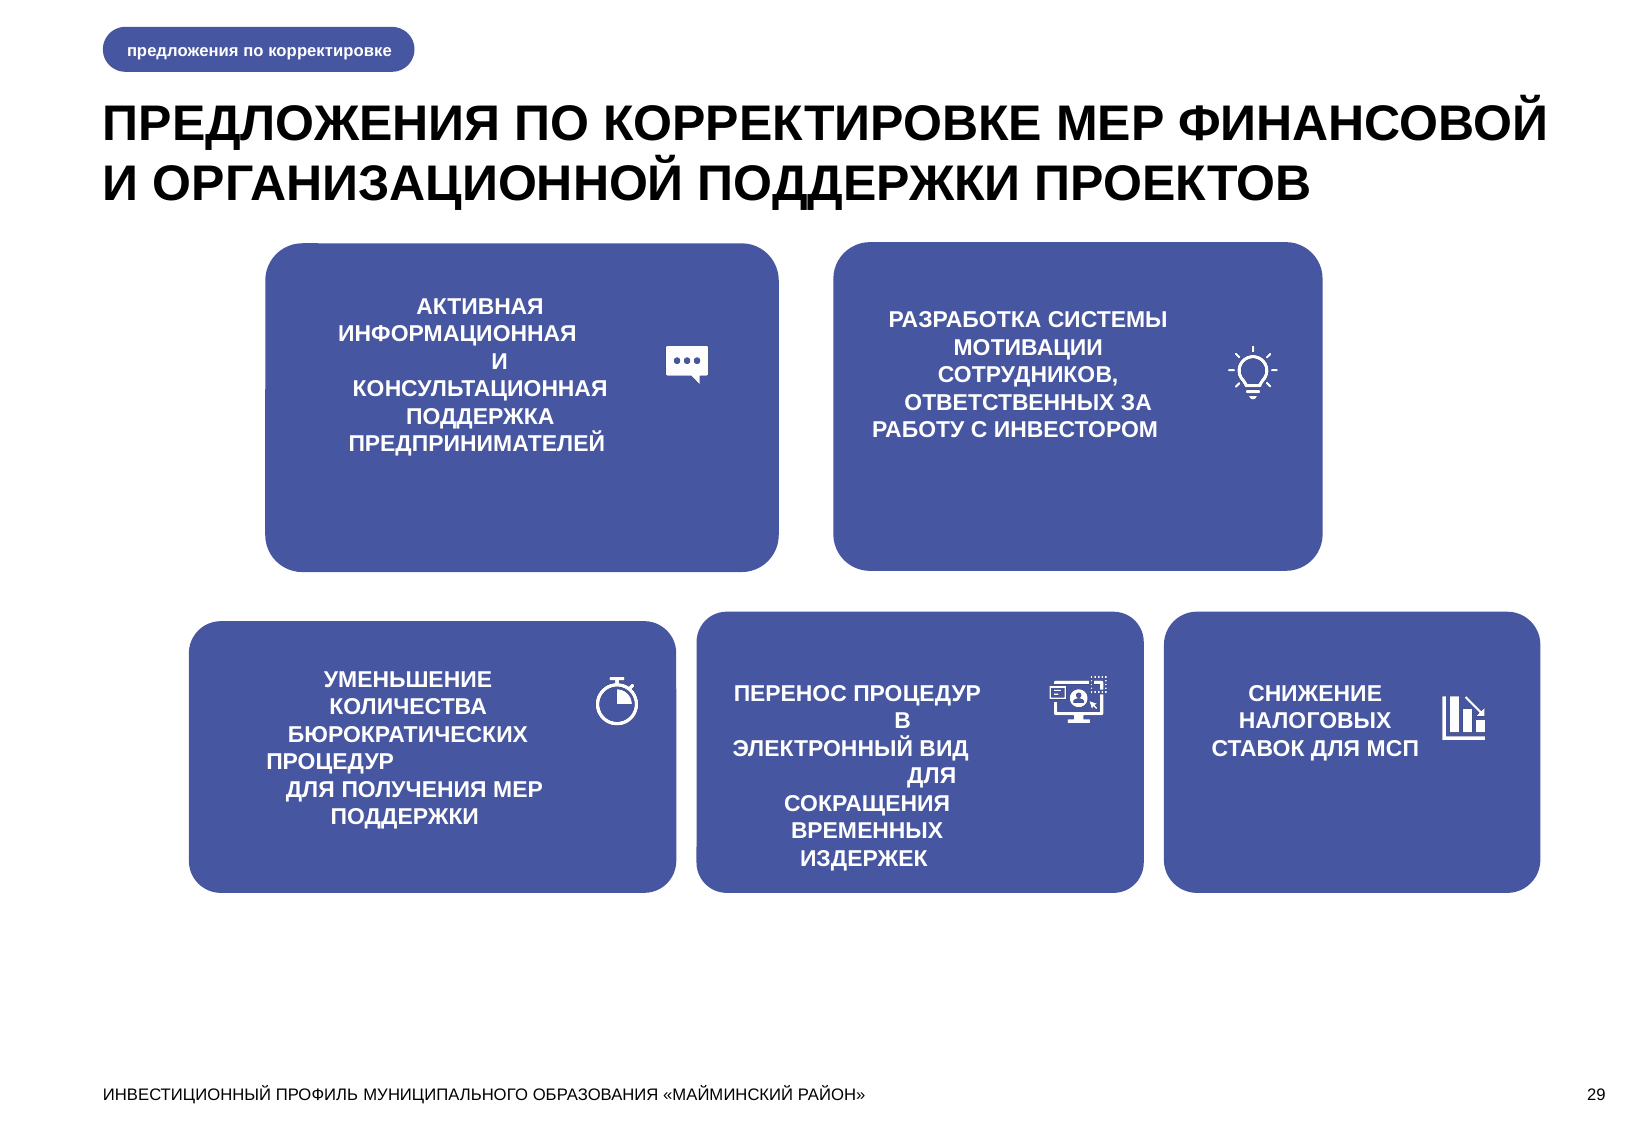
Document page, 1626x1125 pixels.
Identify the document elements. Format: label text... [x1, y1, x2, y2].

picture [1048, 671, 1108, 731]
text_box СНИЖЕНИЕ НАЛОГОВЫХ СТАВОК ДЛЯ МСП [1195, 678, 1436, 761]
text_box АКТИВНАЯ ИНФОРМАЦИОННАЯ И КОНСУЛЬТАЦИОННАЯ ПОДДЕРЖКА ПРЕДПРИНИМАТЕЛЕЙ [337, 291, 623, 457]
text_box [264, 242, 780, 574]
text_box ПРЕДЛОЖЕНИЯ ПО КОРРЕКТИРОВКЕ МЕР ФИНАНСОВОЙ И ОРГАНИЗАЦИОННОЙ ПОДДЕРЖКИ ПРОЕКТОВ [102, 90, 1606, 211]
text_box УМЕНЬШЕНИЕ КОЛИЧЕСТВА БЮРОКРАТИЧЕСКИХ ПРОЦЕДУР ДЛЯ ПОЛУЧЕНИЯ МЕР ПОДДЕРЖКИ [265, 664, 551, 830]
text_box предложения по корректировке [101, 25, 416, 73]
slide_number 29 [1486, 1083, 1606, 1105]
picture [1223, 343, 1283, 403]
text_box [187, 620, 678, 894]
picture [1434, 688, 1494, 748]
picture [657, 335, 717, 395]
text_box [1162, 610, 1542, 894]
text_box [695, 610, 1145, 894]
picture [587, 671, 647, 731]
text_box ПЕРЕНОС ПРОЦЕДУР В ЭЛЕКТРОННЫЙ ВИД ДЛЯ СОКРАЩЕНИЯ ВРЕМЕННЫХ ИЗДЕРЖЕК [732, 678, 1003, 871]
text_box РАЗРАБОТКА СИСТЕМЫ МОТИВАЦИИ СОТРУДНИКОВ, ОТВЕТСТВЕННЫХ ЗА РАБОТУ С ИНВЕСТОРОМ [847, 297, 1209, 450]
text_box ИНВЕСТИЦИОННЫЙ ПРОФИЛЬ МУНИЦИПАЛЬНОГО ОБРАЗОВАНИЯ «МАЙМИНСКИЙ РАЙОН» [102, 1083, 1304, 1124]
text_box [832, 241, 1324, 572]
